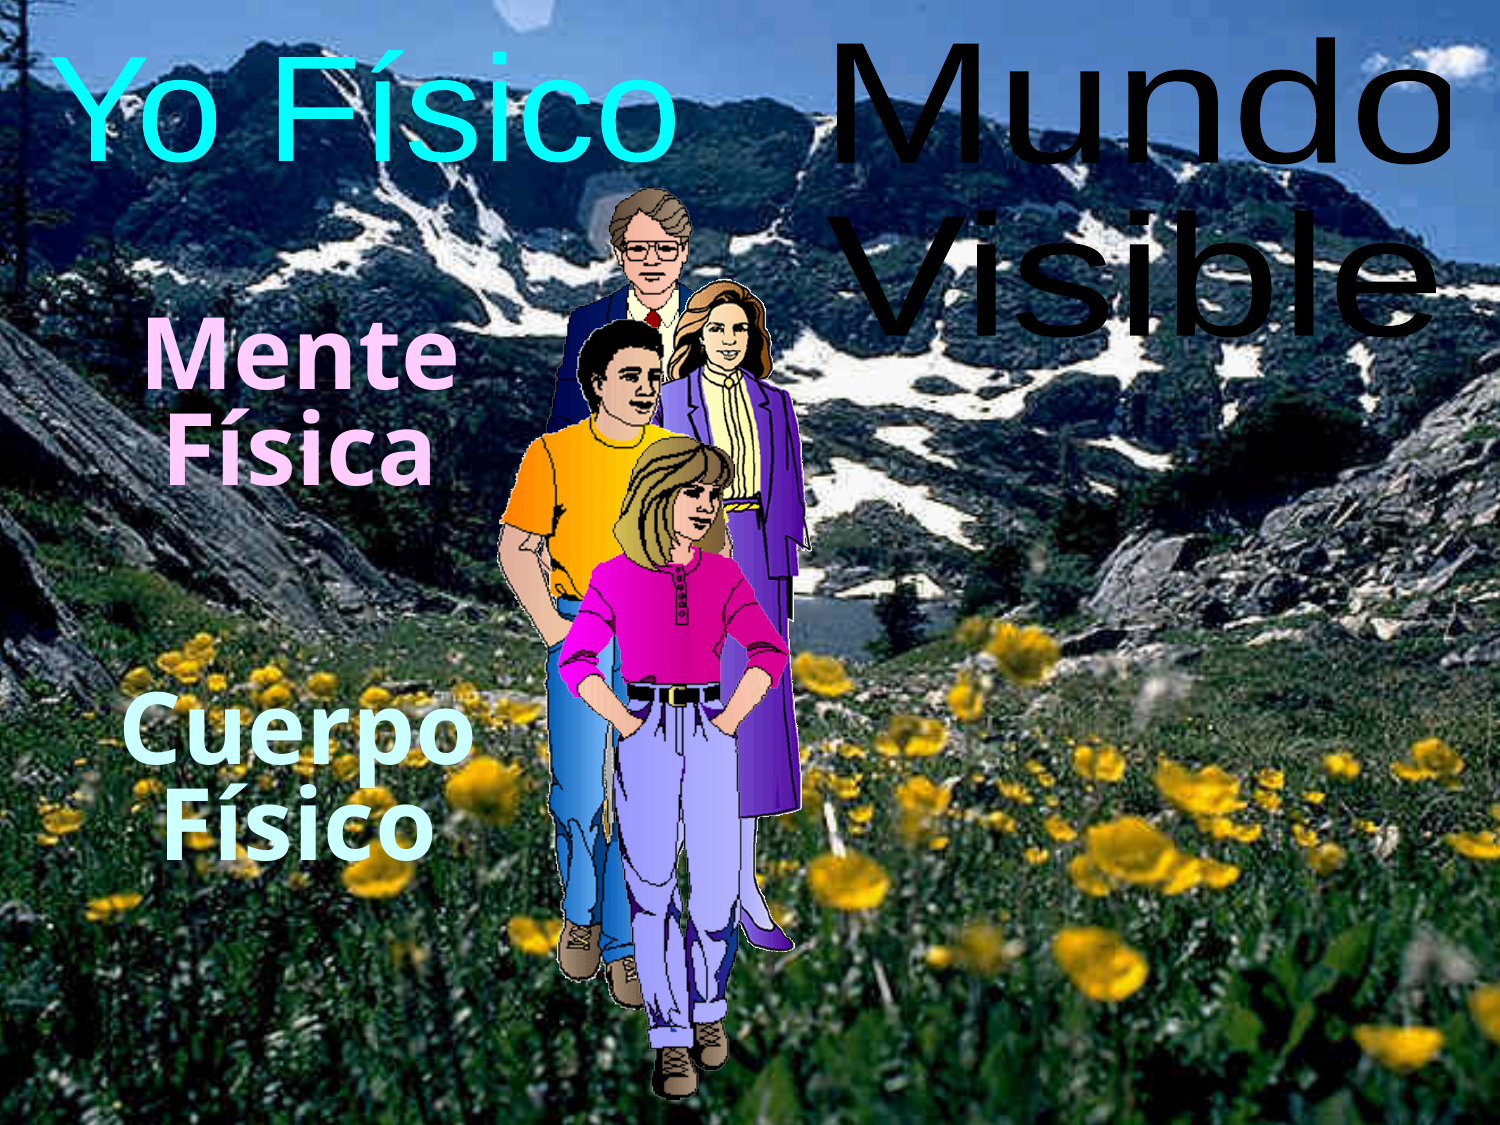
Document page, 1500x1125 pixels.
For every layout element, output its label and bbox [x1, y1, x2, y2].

text_box [497, 187, 813, 1101]
picture [0, 0, 1500, 1125]
